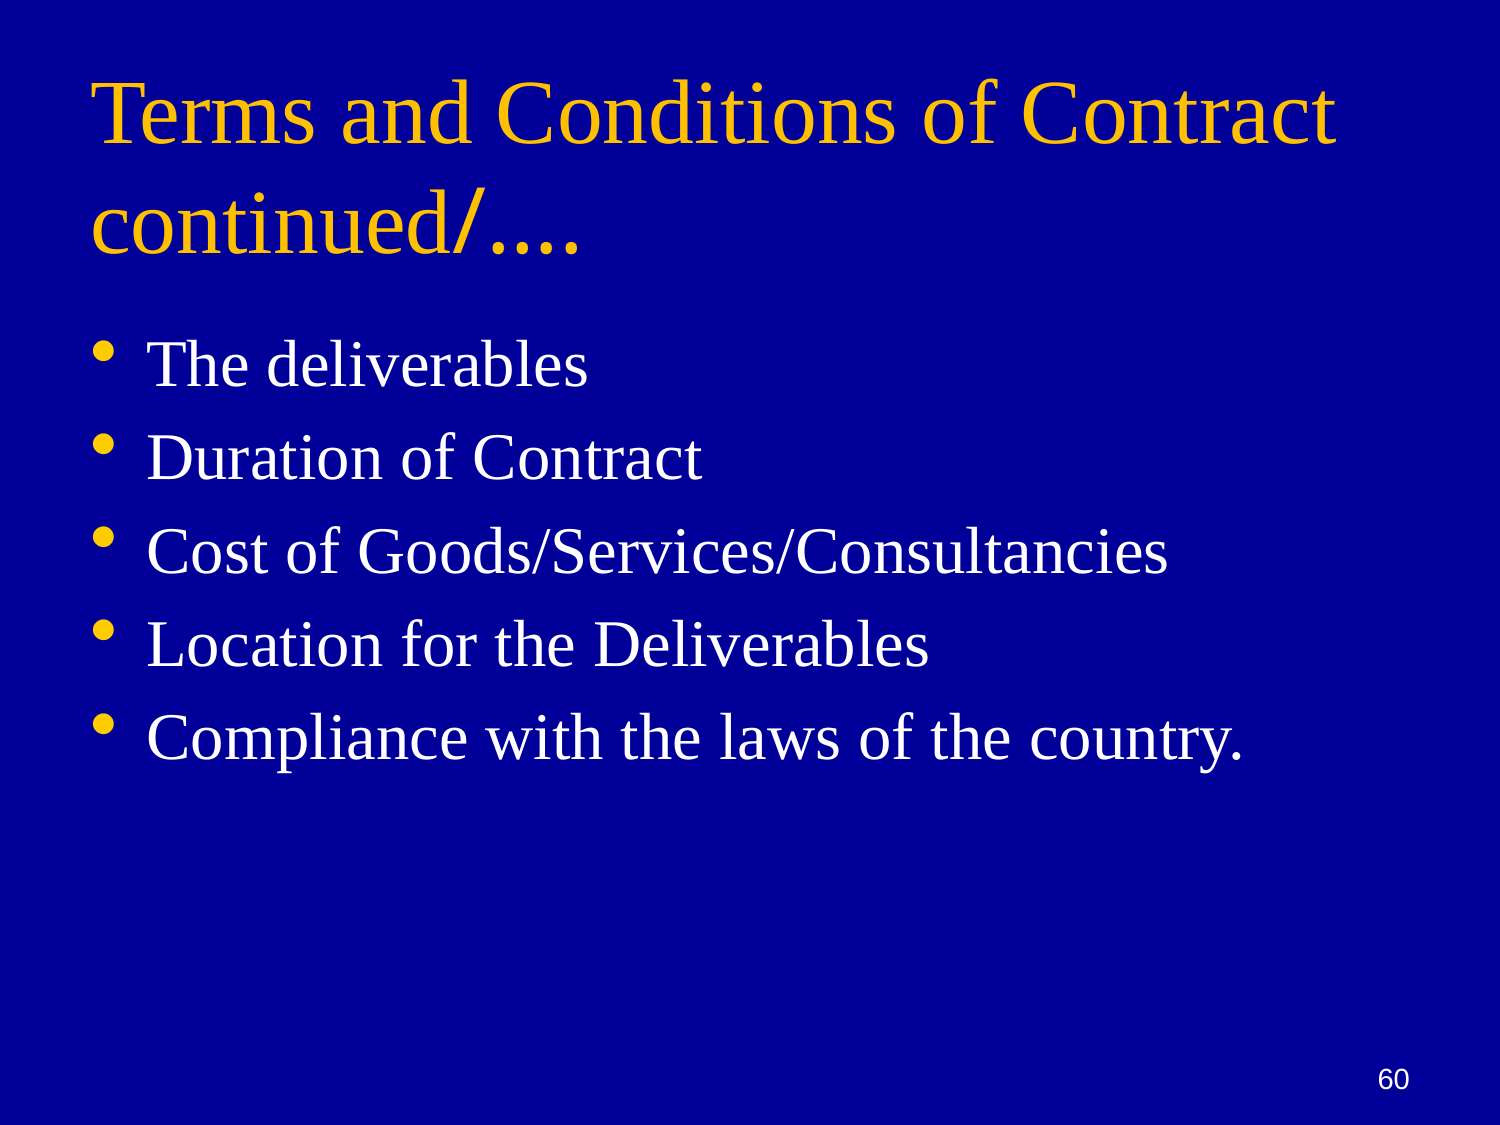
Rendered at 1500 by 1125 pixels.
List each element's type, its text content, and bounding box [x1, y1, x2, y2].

slide_number 60 [1074, 1024, 1425, 1103]
list The deliverables Duration of Contract Cost of Goods/Services/Consultancies Location for the Deliverables Compliance with the laws of the country. [75, 312, 1425, 988]
title Terms and Conditions of Contract continued/…. [75, 47, 1425, 275]
